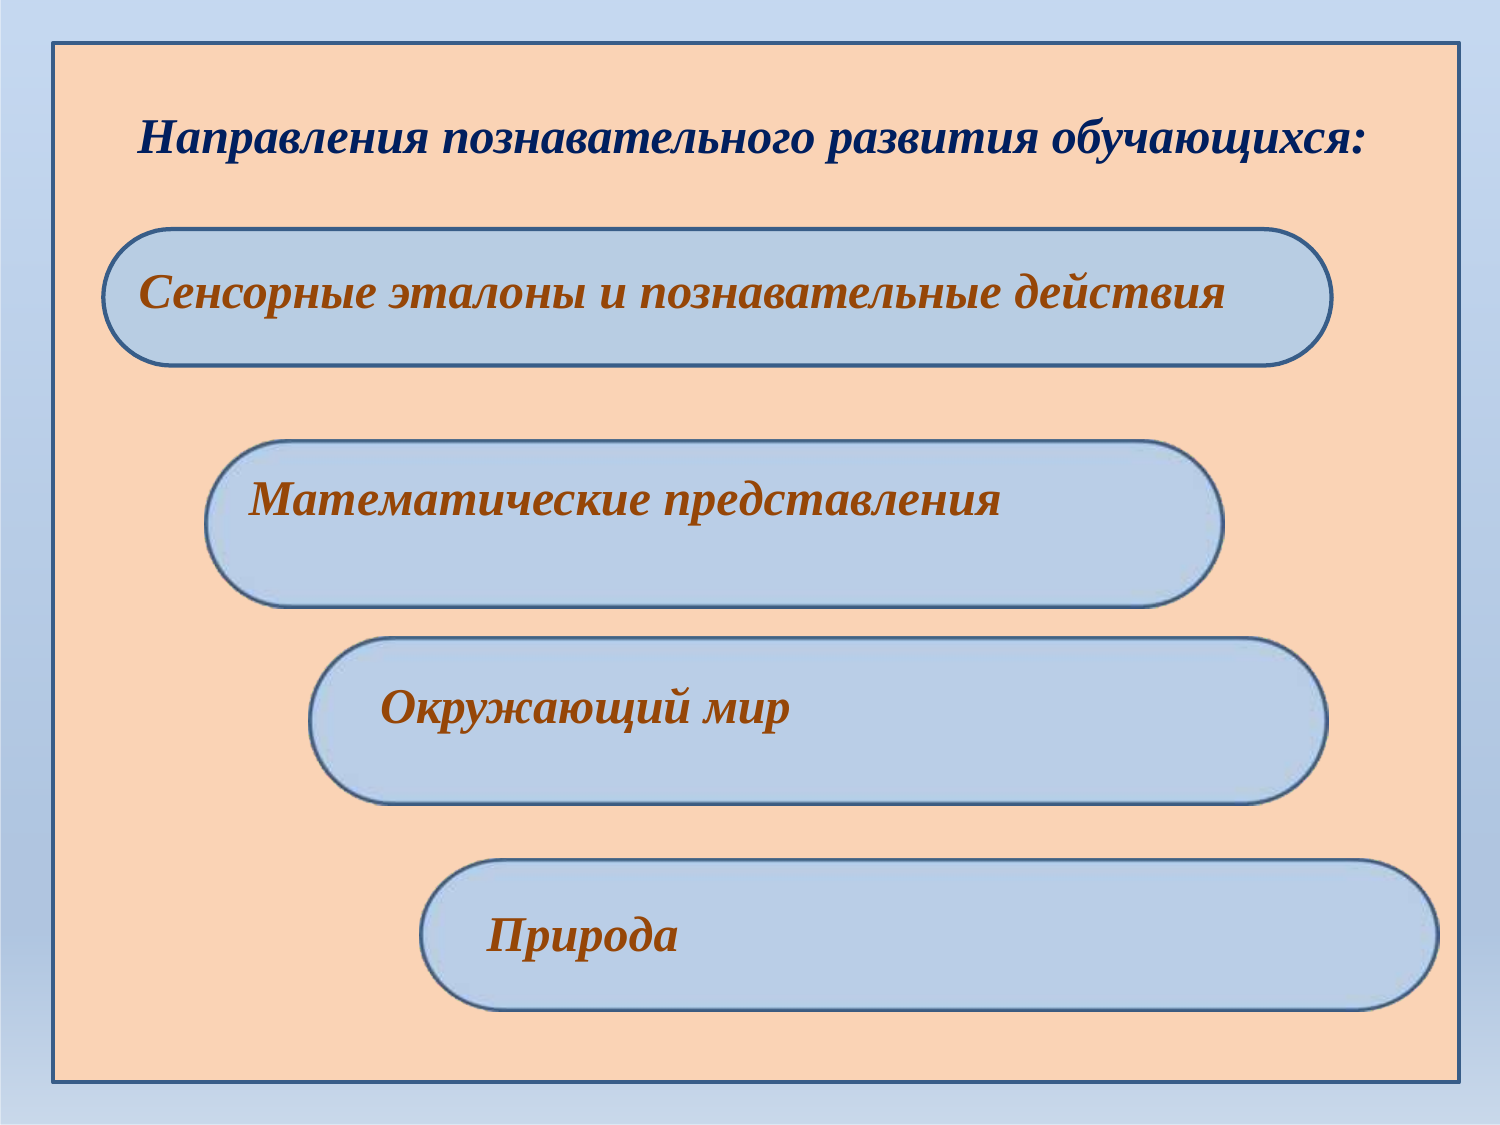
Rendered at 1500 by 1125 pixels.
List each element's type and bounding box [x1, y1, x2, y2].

text_box [50, 40, 1462, 1085]
picture [0, 0, 1500, 1125]
